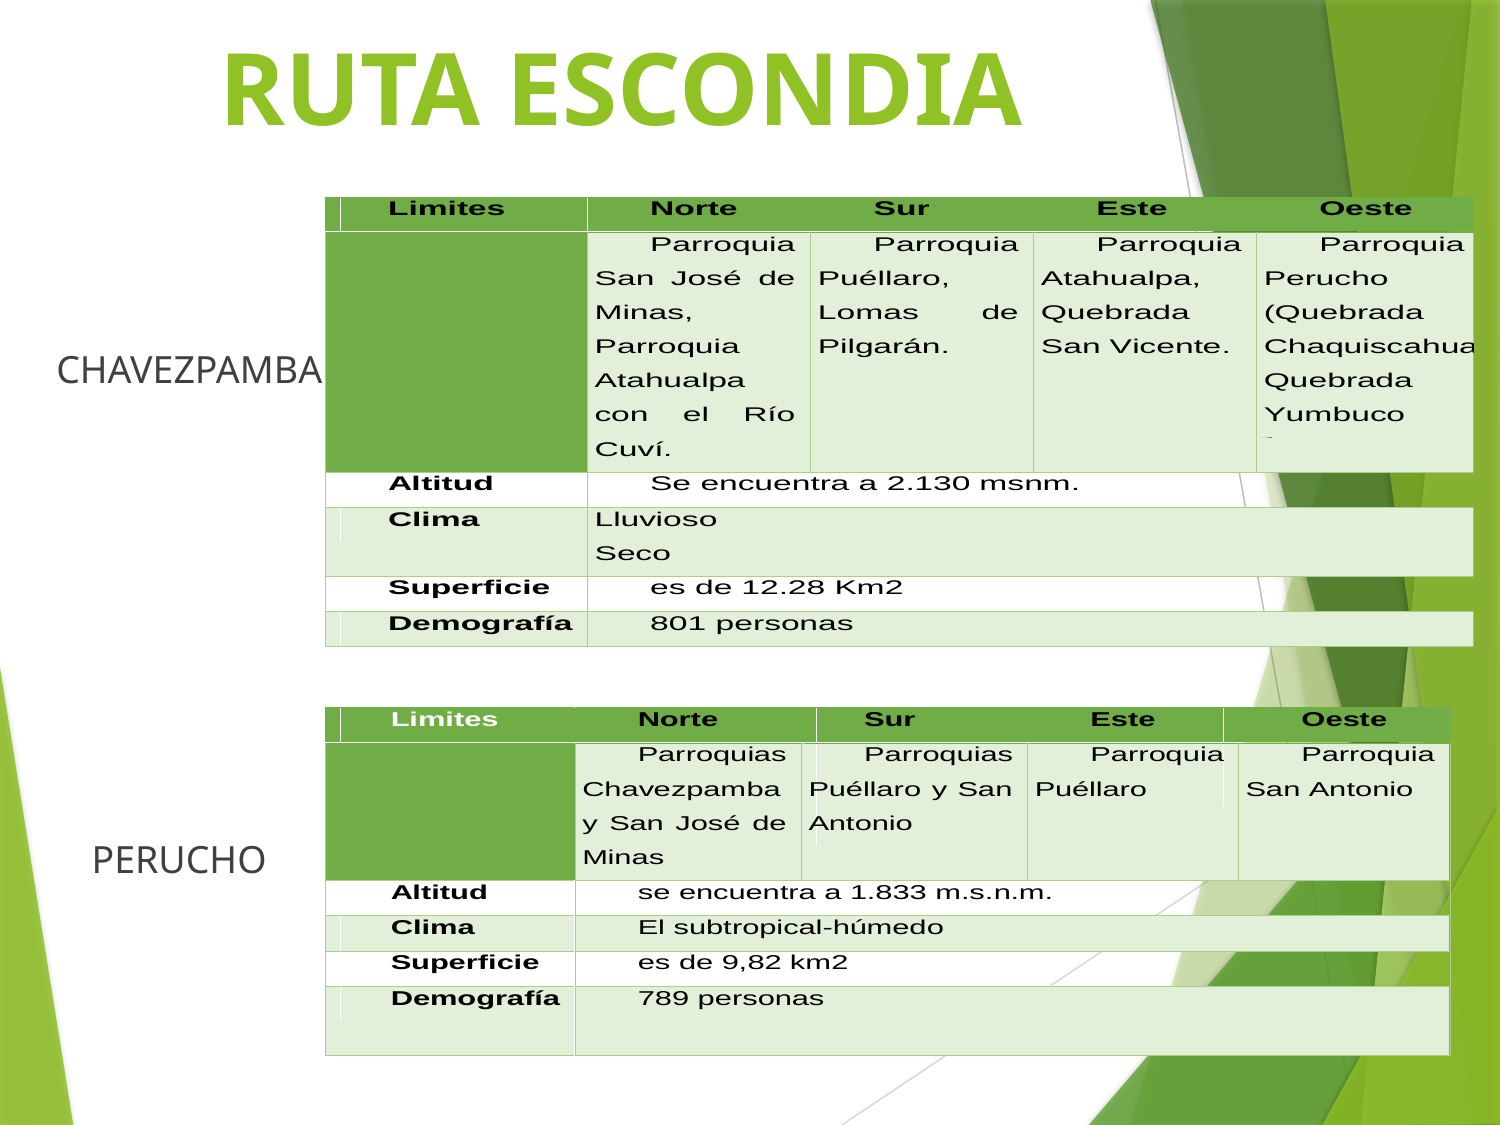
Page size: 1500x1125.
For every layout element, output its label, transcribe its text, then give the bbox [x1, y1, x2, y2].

title RUTA ESCONDIA [99, 17, 1142, 209]
picture [324, 196, 1474, 693]
picture [324, 706, 1474, 1107]
list CHAVEZPAMBA [41, 338, 319, 417]
list PERUCHO [76, 828, 319, 907]
